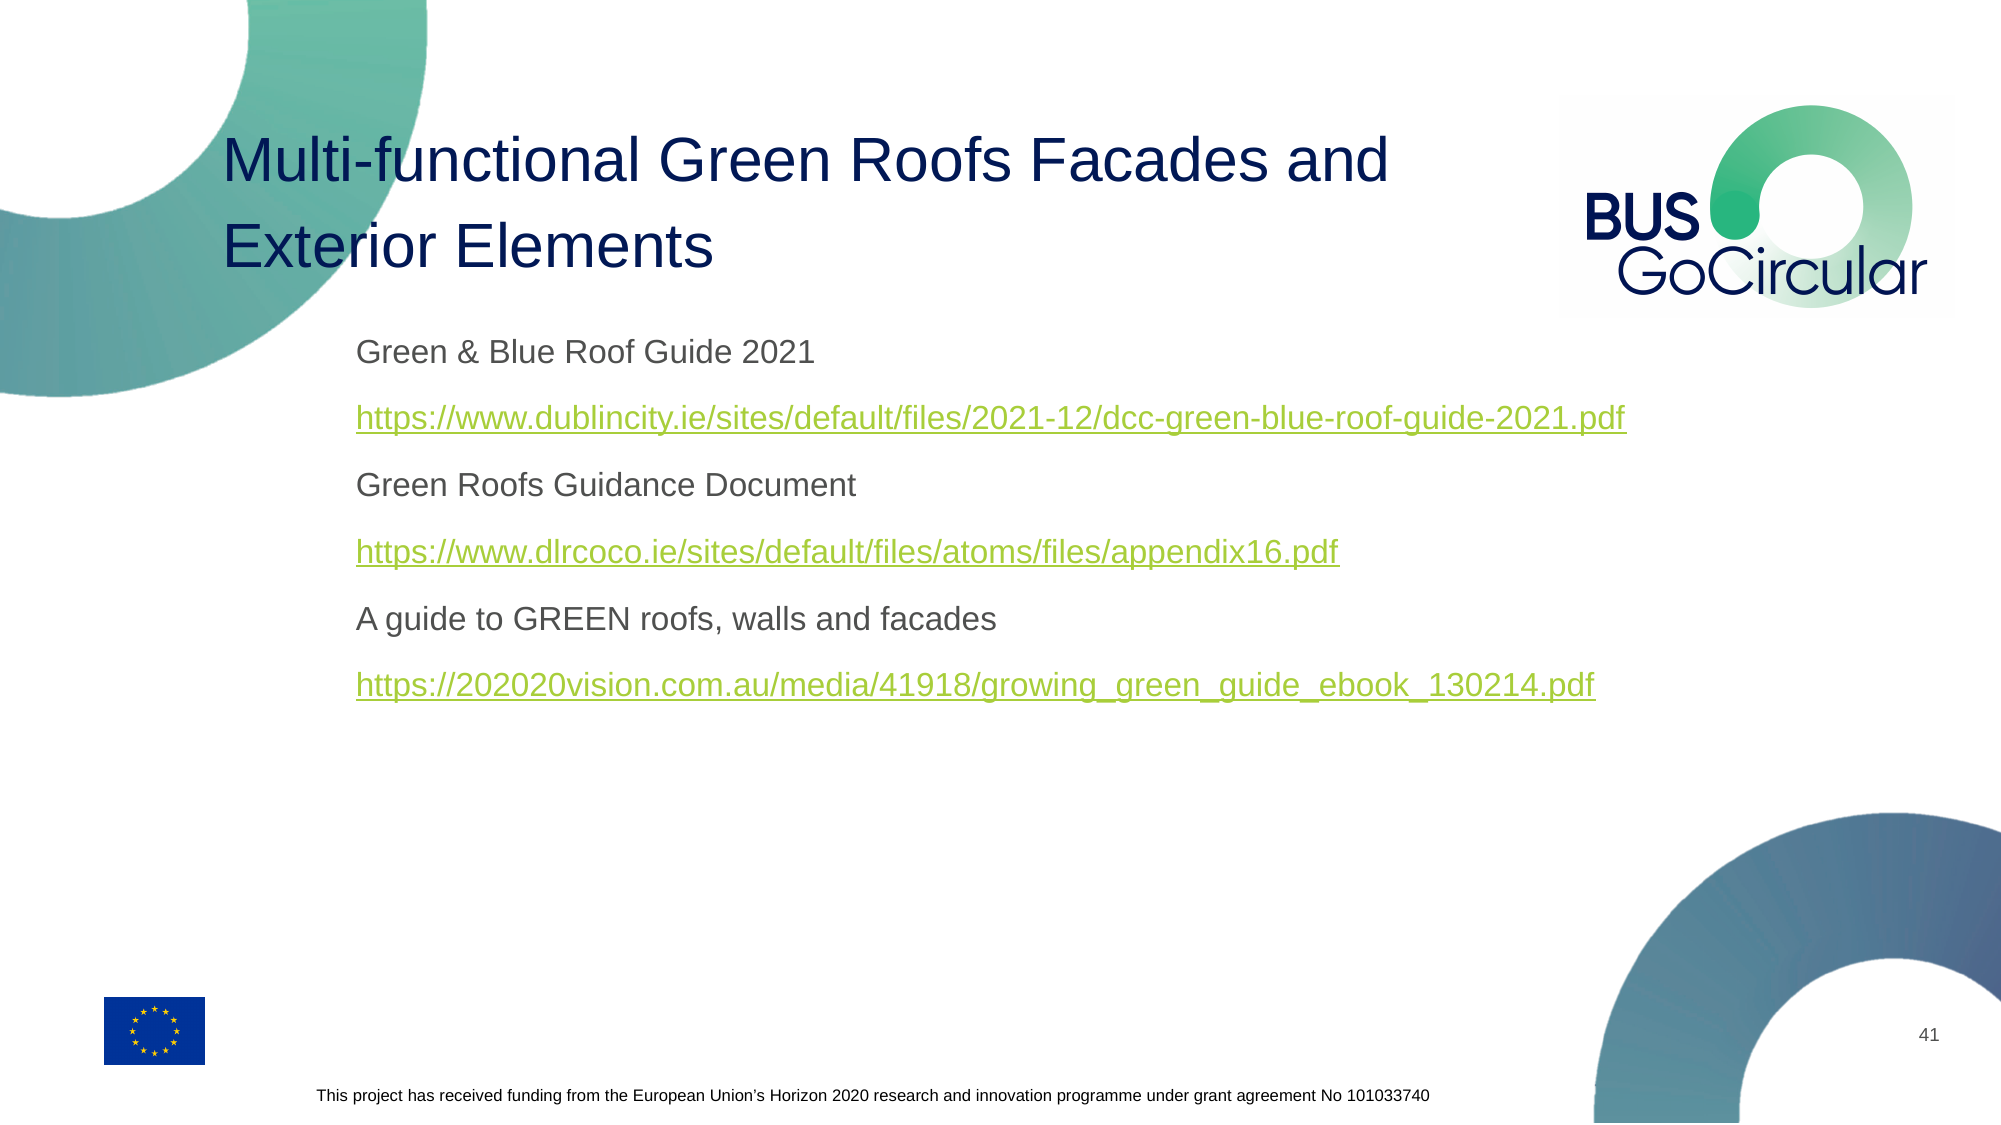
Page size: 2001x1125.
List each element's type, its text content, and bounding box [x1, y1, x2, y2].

slide_number 41 [1829, 1004, 1955, 1065]
picture [1559, 95, 1955, 318]
list Green & Blue Roof Guide 2021 https://www.dublincity.ie/sites/default/files/2021-12/dcc-green-blue-roof-guide-2021.pdf Green Roofs Guidance Document https://www.dlrcoco.ie/sites/default/files/atoms/files/appendix16.pdf A guide to GREEN roofs, walls and facades https://202020vision.com.au/media/41918/growing_green_guide_ebook_130214.pdf [340, 316, 1809, 954]
picture [104, 997, 205, 1065]
title Multi-functional Green Roofs Facades and Exterior Elements [207, 99, 1427, 317]
